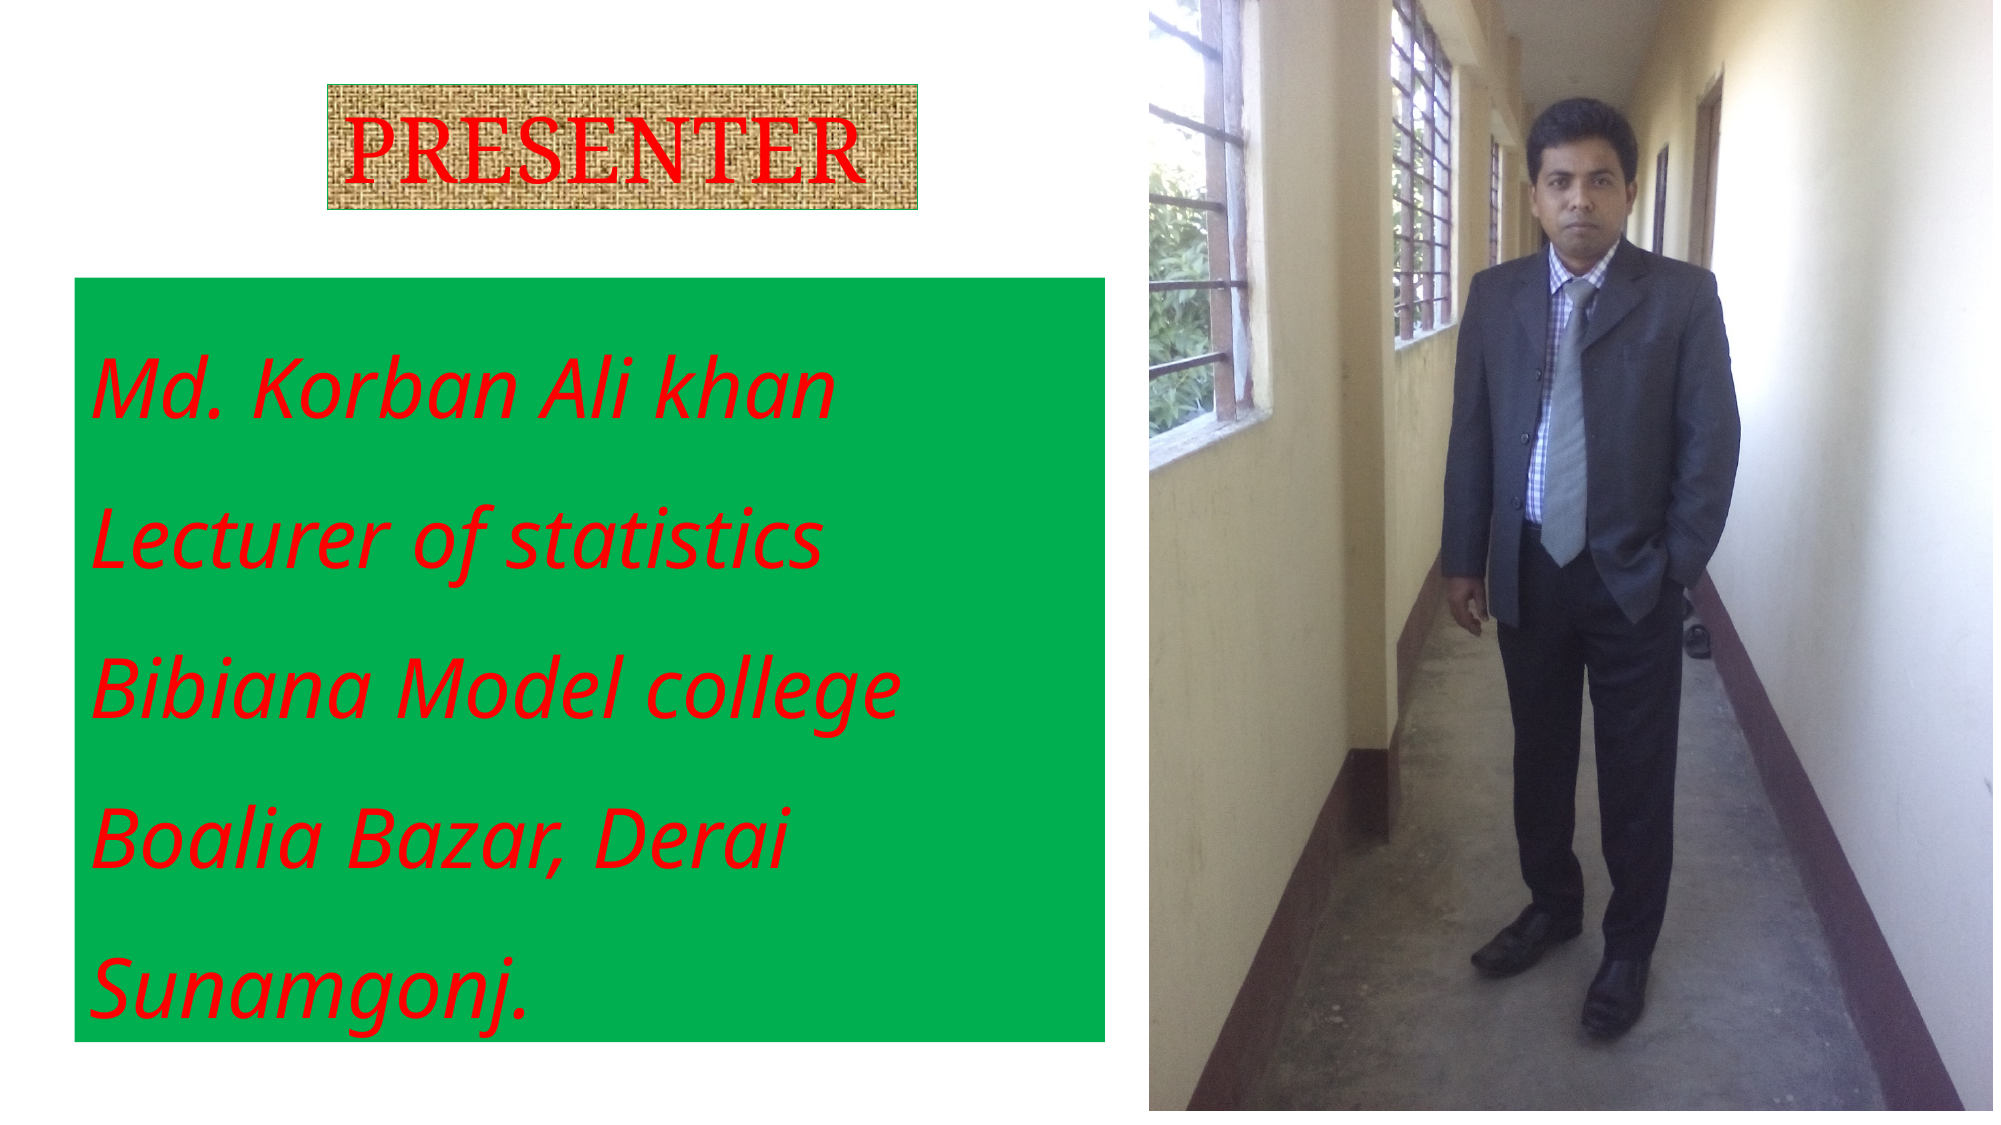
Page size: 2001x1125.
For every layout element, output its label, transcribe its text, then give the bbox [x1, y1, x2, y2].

text_box PRESENTER [327, 84, 918, 210]
picture [1149, 0, 1993, 1111]
text_box Md. Korban Ali khan Lecturer of statistics Bibiana Model college Boalia Bazar, Derai Sunamgonj. [74, 277, 1105, 1043]
